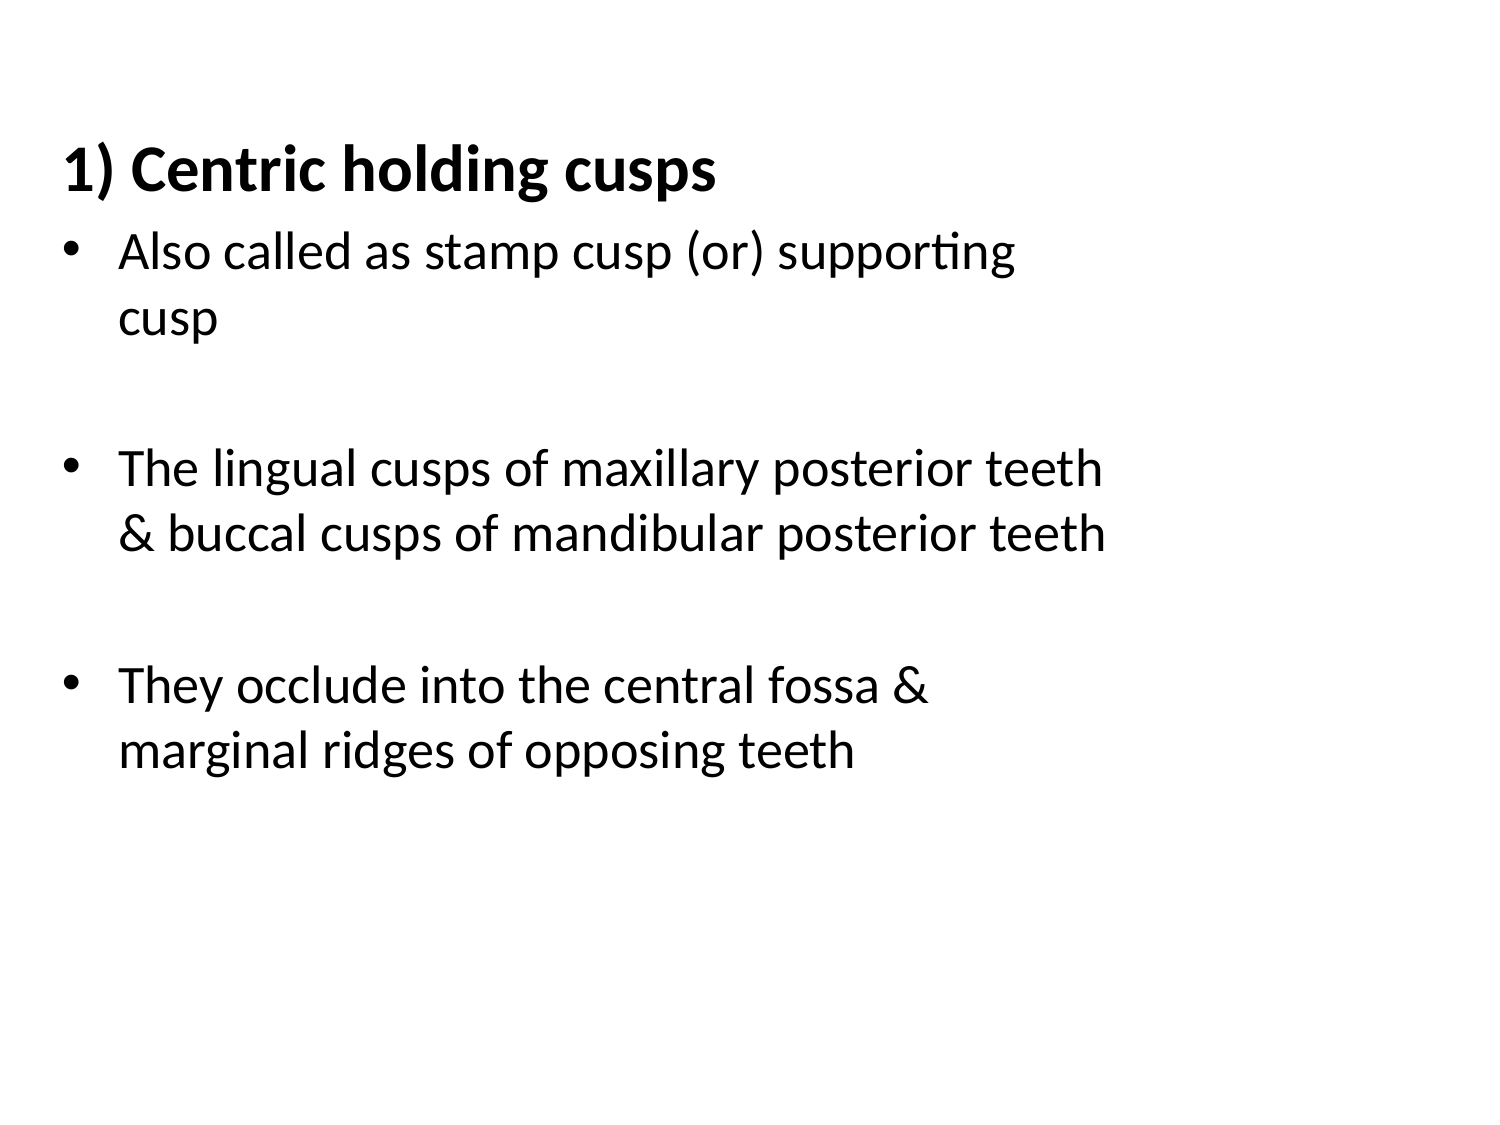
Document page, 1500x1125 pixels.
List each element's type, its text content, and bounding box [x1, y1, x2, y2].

list 1) Centric holding cusps Also called as stamp cusp (or) supporting cusp The lingual cusps of maxillary posterior teeth & buccal cusps of mandibular posterior teeth They occlude into the central fossa & marginal ridges of opposing teeth [46, 117, 1132, 860]
